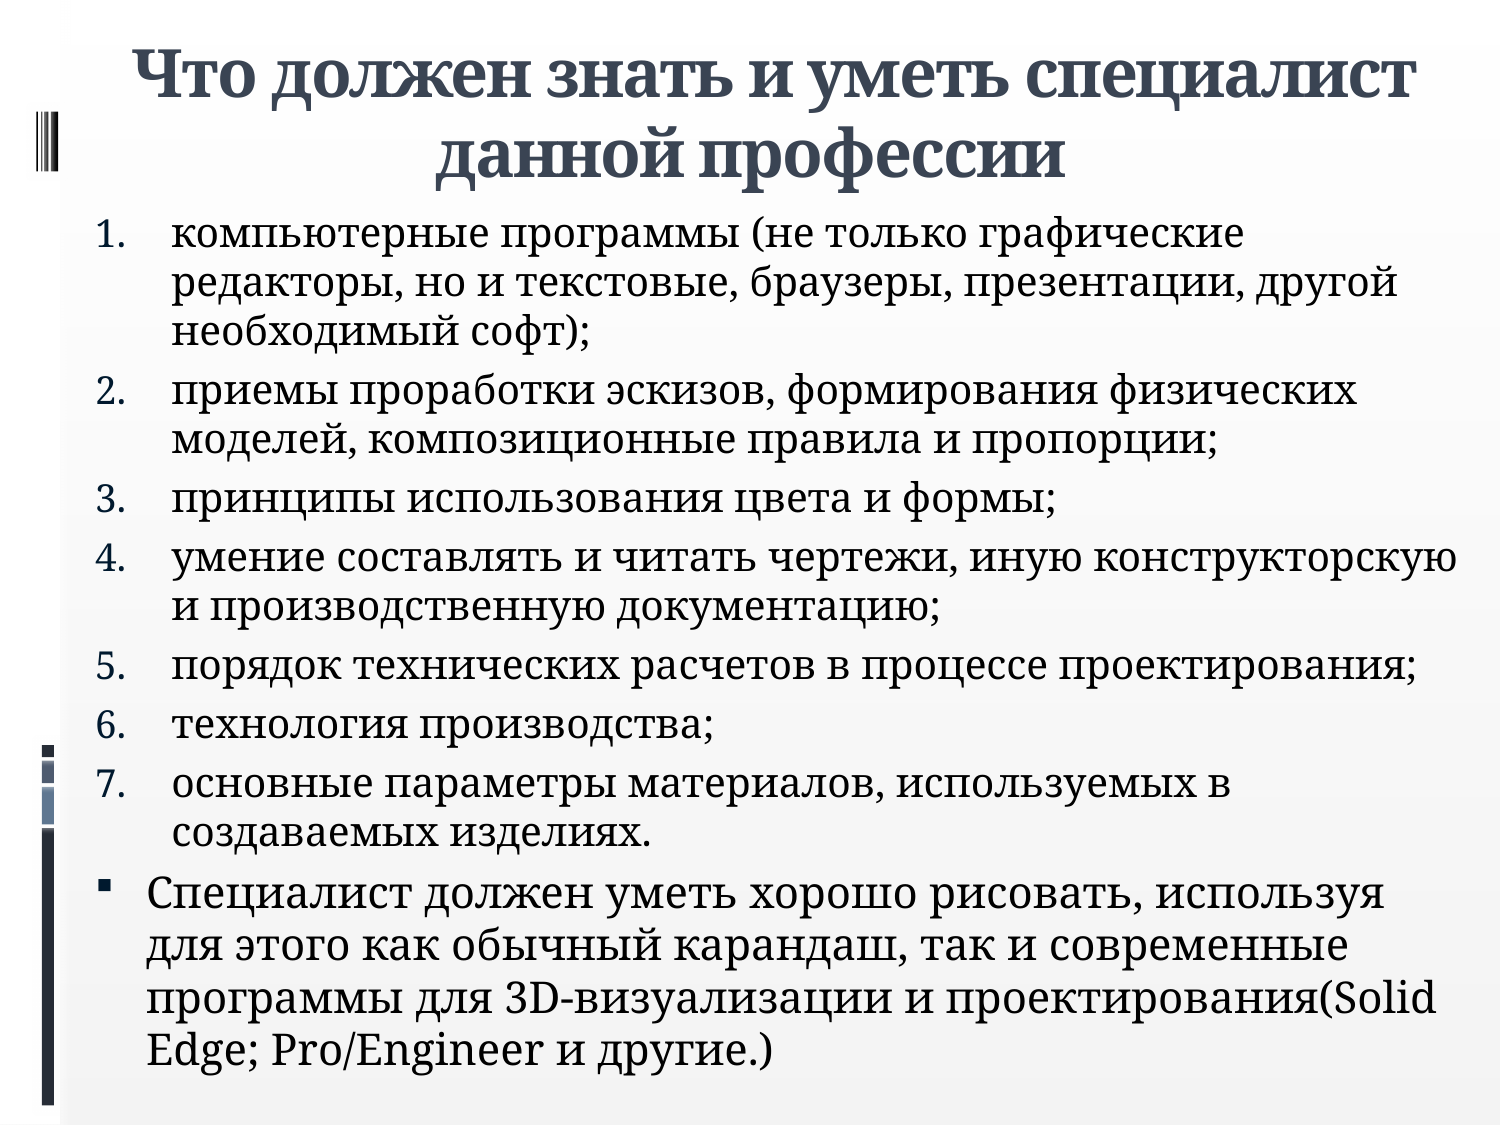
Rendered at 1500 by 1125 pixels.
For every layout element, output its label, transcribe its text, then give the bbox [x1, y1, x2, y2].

list компьютерные программы (не только графические редакторы, но и текстовые, браузеры, презентации, другой необходимый софт); приемы проработки эскизов, формирования физических моделей, композиционные правила и пропорции; принципы использования цвета и формы; умение составлять и читать чертежи, иную конструкторскую и производственную документацию; порядок технических расчетов в процессе проектирования; технология производства; основные параметры материалов, используемых в создаваемых изделиях. Специалист должен уметь хорошо рисовать, используя для этого как обычный карандаш, так и современные программы для 3D-визуализации и проектирования(Solid Edge; Pro/Engineer и другие.) [70, 199, 1477, 1090]
title Что должен знать и уметь специалист данной профессии [117, 23, 1437, 174]
